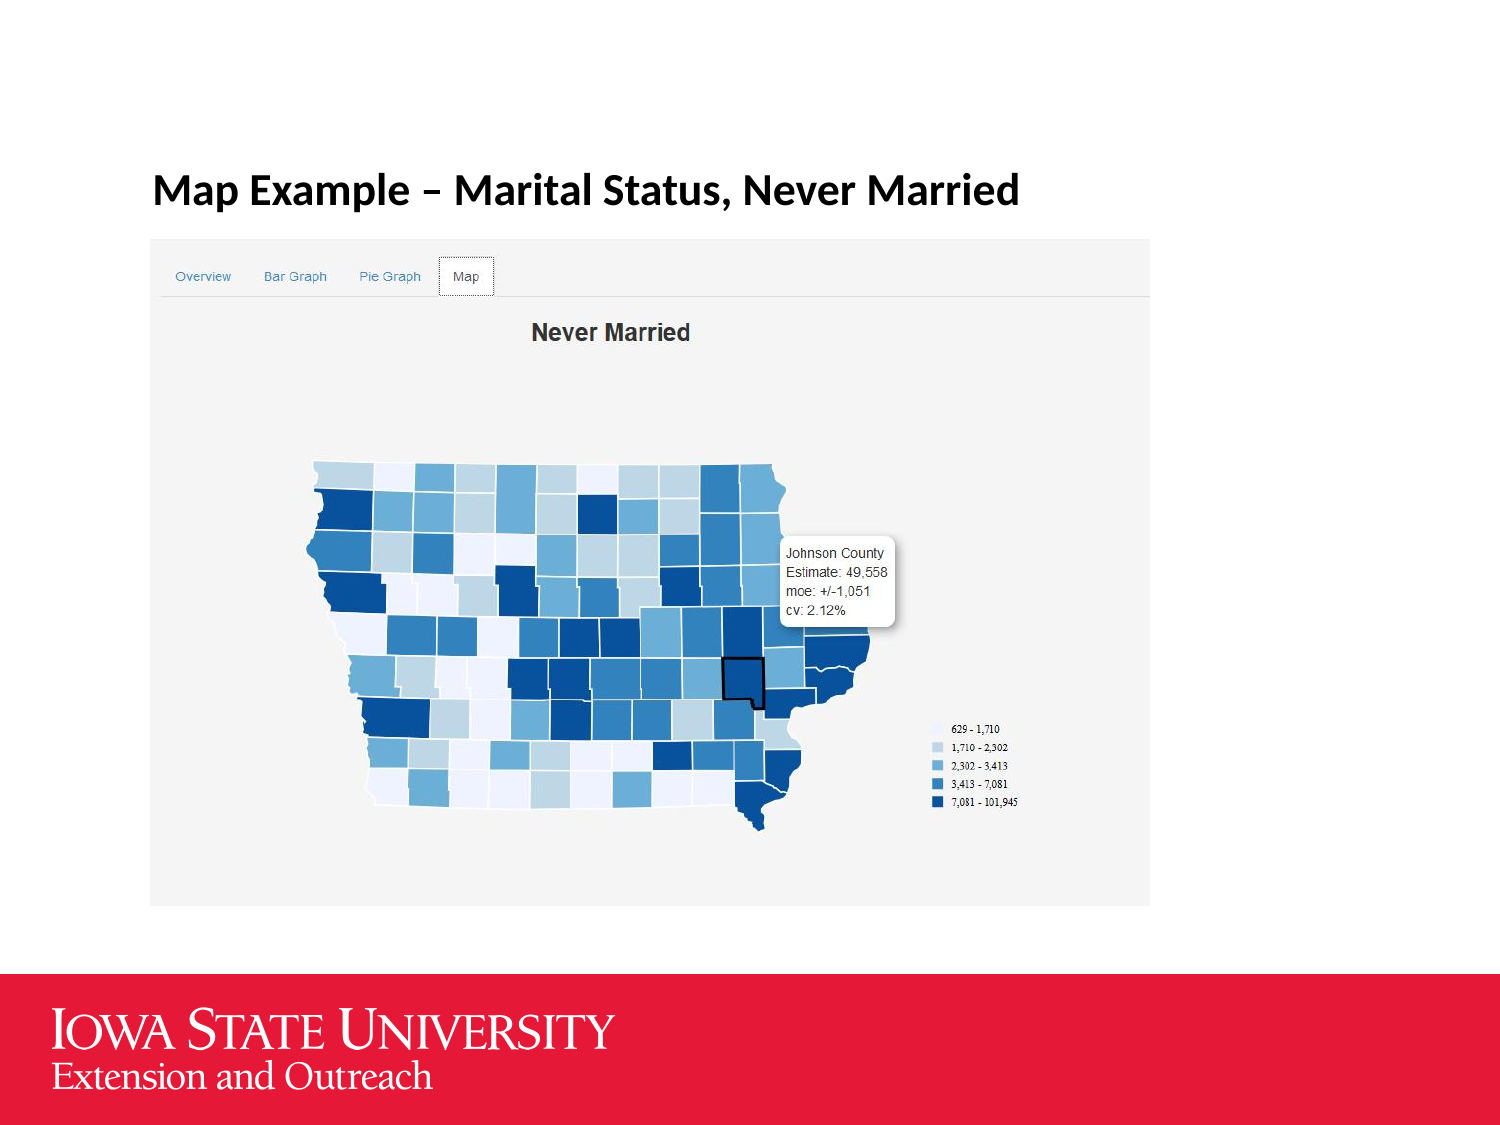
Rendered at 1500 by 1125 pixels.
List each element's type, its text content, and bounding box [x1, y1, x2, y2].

picture [0, 974, 1500, 1125]
picture [149, 239, 1151, 906]
text_box Map Example – Marital Status, Never Married [137, 152, 1063, 222]
